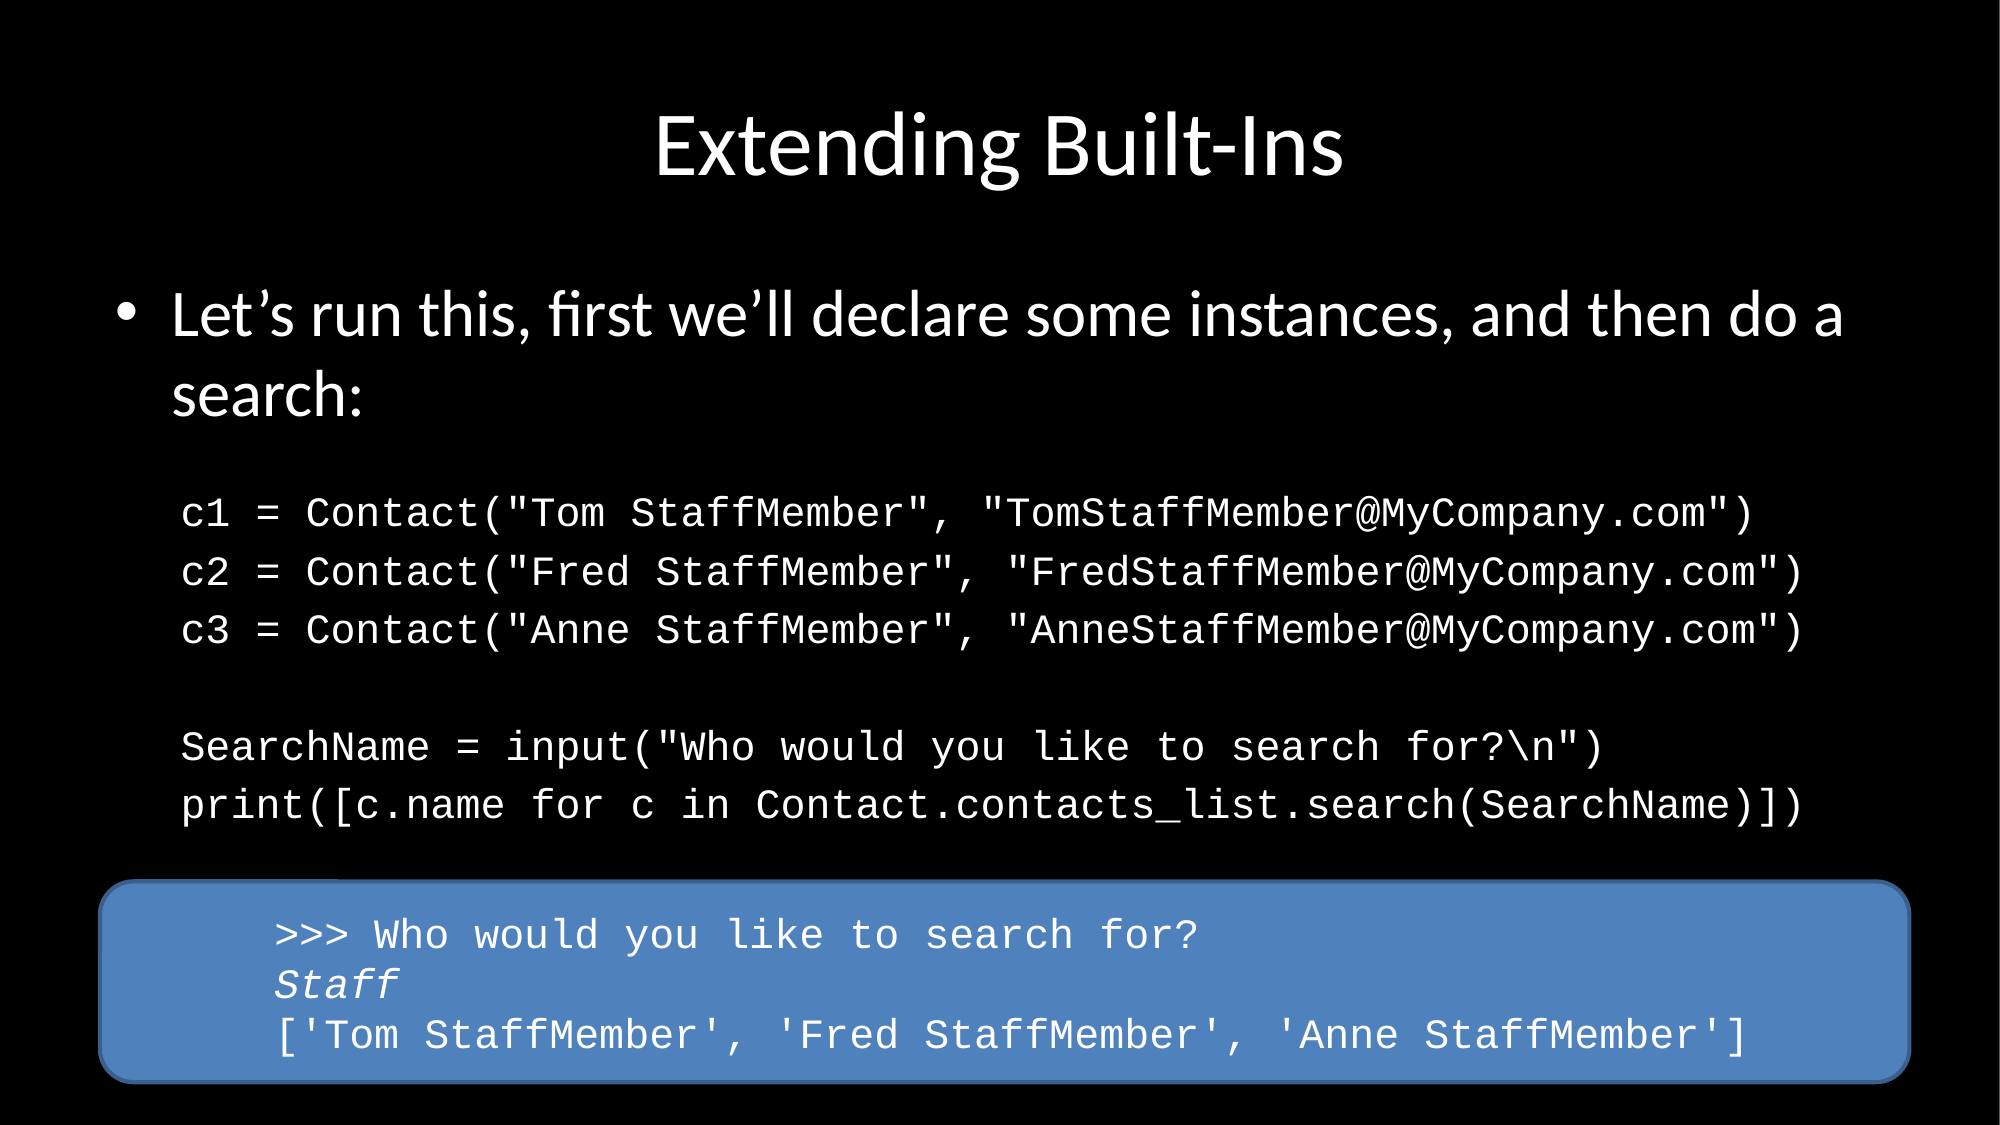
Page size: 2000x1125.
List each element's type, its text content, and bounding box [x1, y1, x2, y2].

text_box >>> Who would you like to search for? Staff ['Tom StaffMember', 'Fred StaffMember', 'Anne StaffMember'] [97, 879, 1912, 1085]
list Let’s run this, first we’ll declare some instances, and then do a search: c1 = Contact("Tom StaffMember", "TomStaffMember@MyCompany.com") c2 = Contact("Fred StaffMember", "FredStaffMember@MyCompany.com") c3 = Contact("Anne StaffMember", "AnneStaffMember@MyCompany.com") SearchName = input("Who would you like to search for?\n") print([c.name for c in Contact.contacts_list.search(SearchName)]) [99, 262, 1900, 902]
title Extending Built-Ins [99, 45, 1900, 233]
